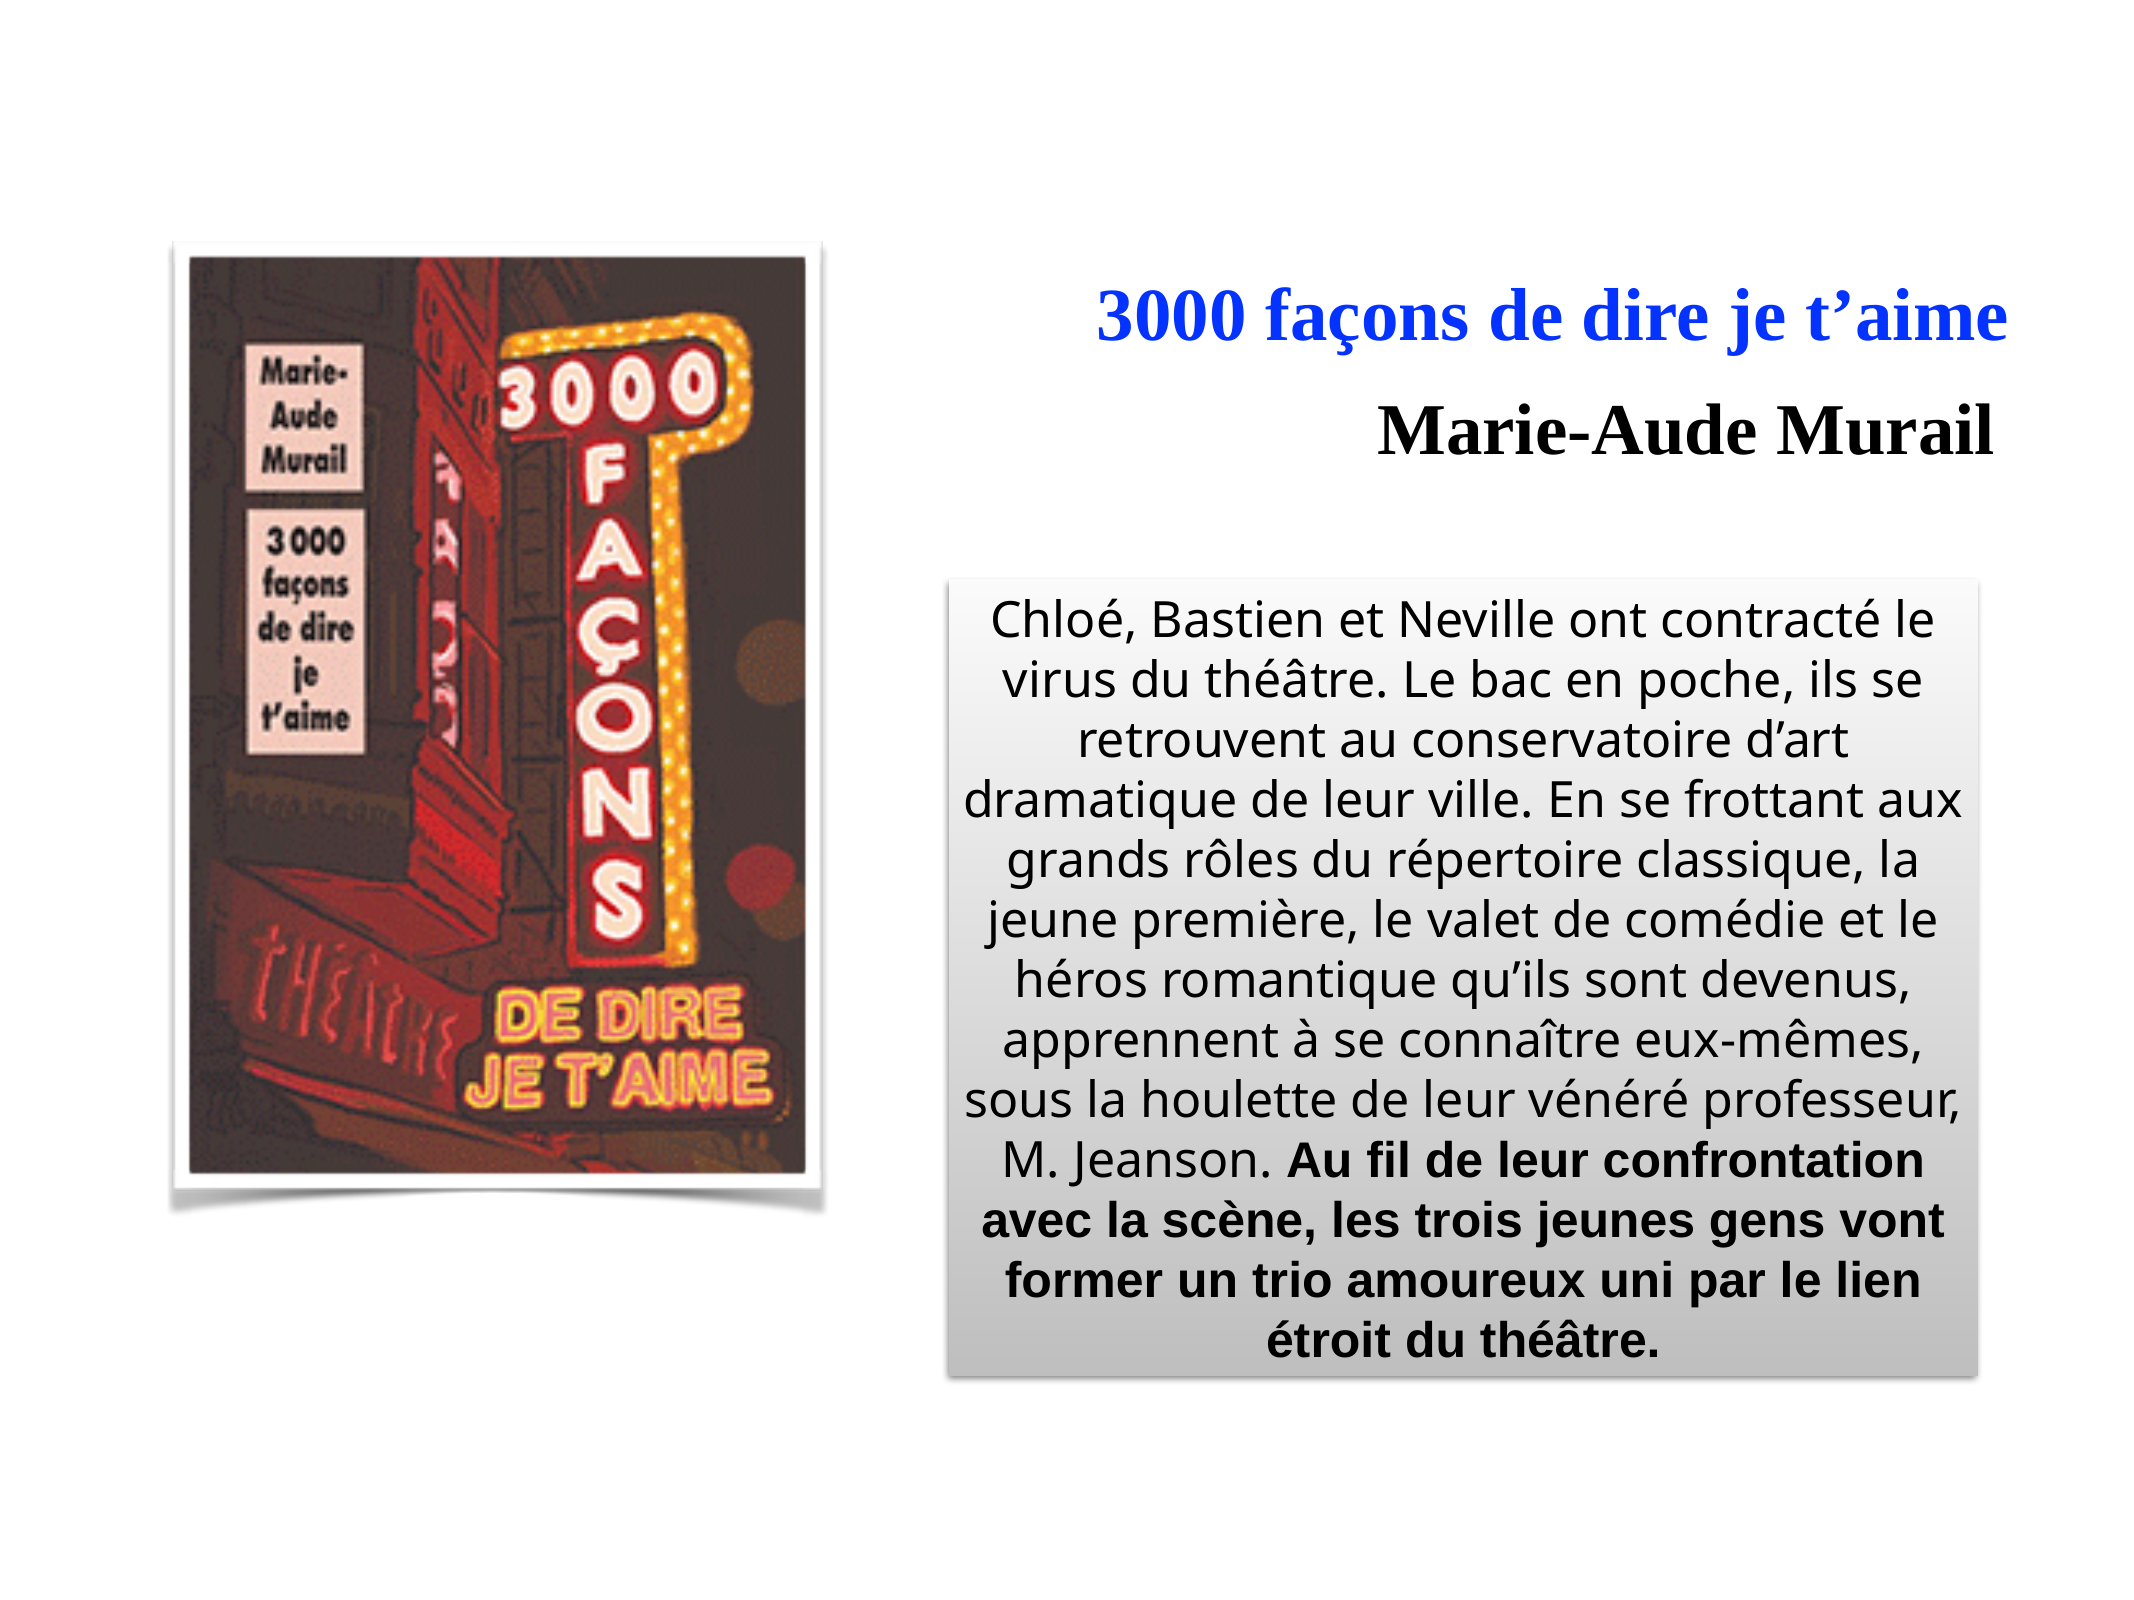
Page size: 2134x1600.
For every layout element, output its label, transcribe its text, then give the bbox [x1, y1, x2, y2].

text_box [166, 241, 831, 1218]
text_box Marie-Aude Murail [1368, 372, 2005, 477]
text_box 3000 façons de dire je t’aime [1088, 257, 2018, 364]
text_box Chloé, Bastien et Neville ont contracté le virus du théâtre. Le bac en poche, ils se retrouvent au conservatoire d’art dramatique de leur ville. En se frottant aux grands rôles du répertoire classique, la jeune première, le valet de comédie et le héros romantique qu’ils sont devenus, apprennent à se connaître eux-mêmes, sous la houlette de leur vénéré professeur, M. Jeanson. Au fil de leur confrontation avec la scène, les trois jeunes gens vont former un trio amoureux uni par le lien étroit du théâtre. [949, 579, 1978, 1376]
